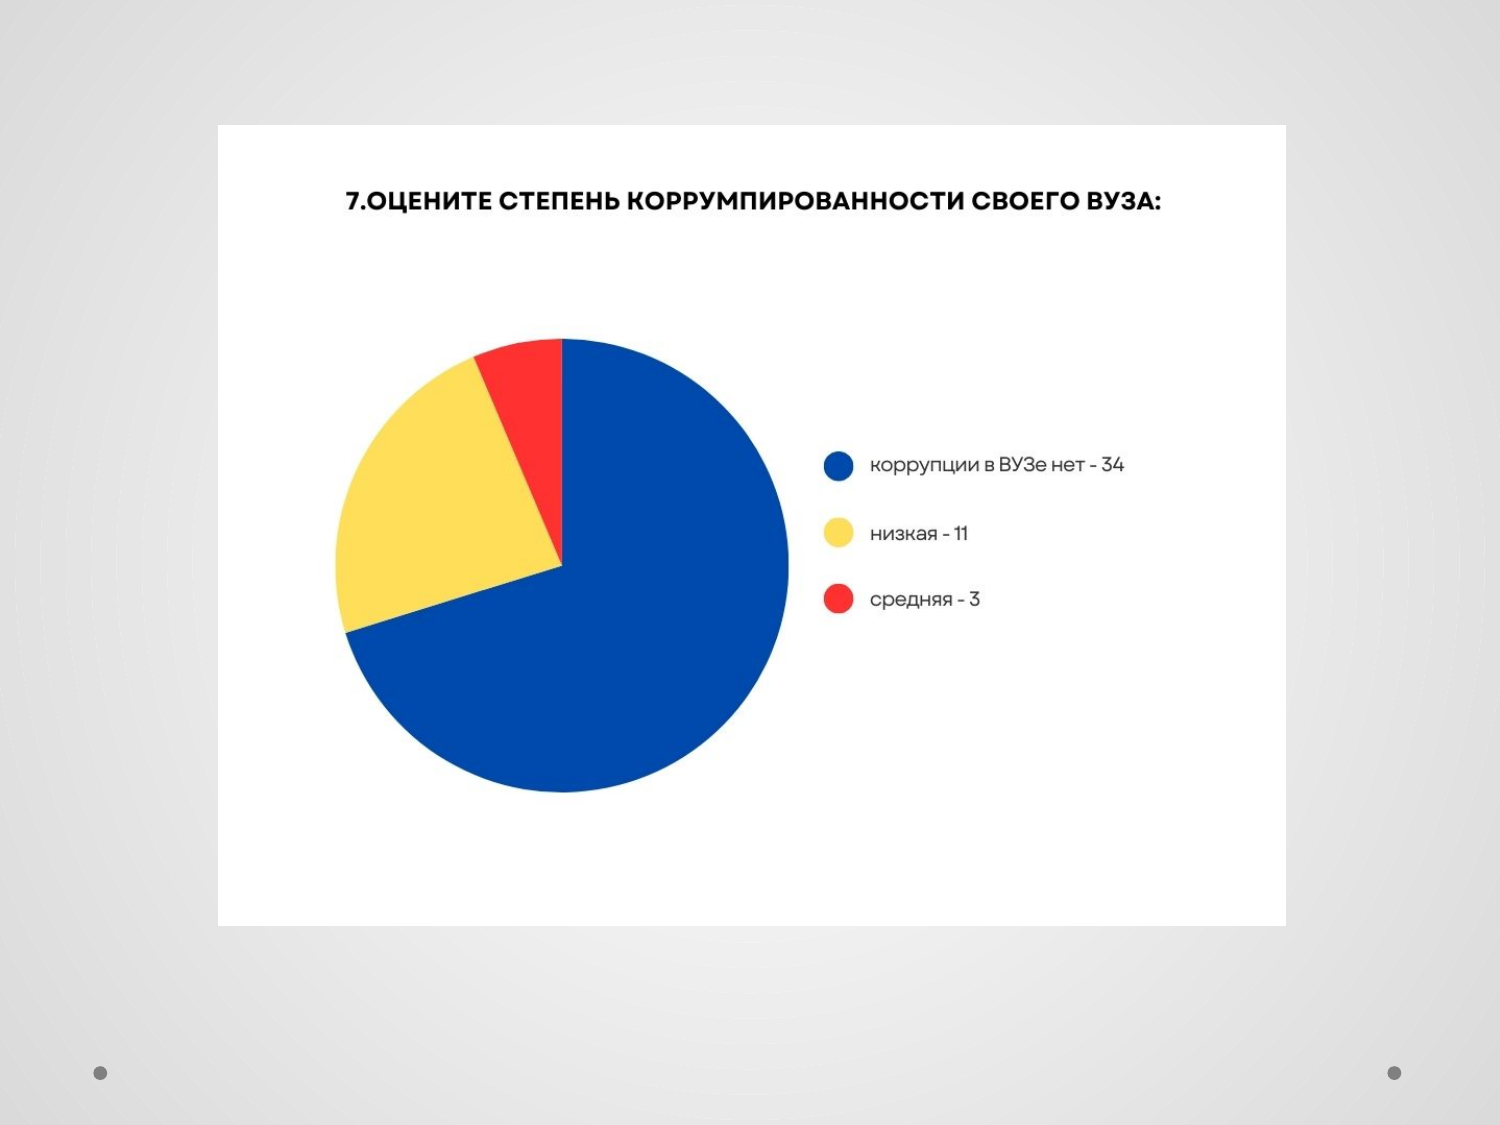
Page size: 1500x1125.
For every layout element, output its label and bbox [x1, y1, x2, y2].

picture [218, 125, 1286, 926]
